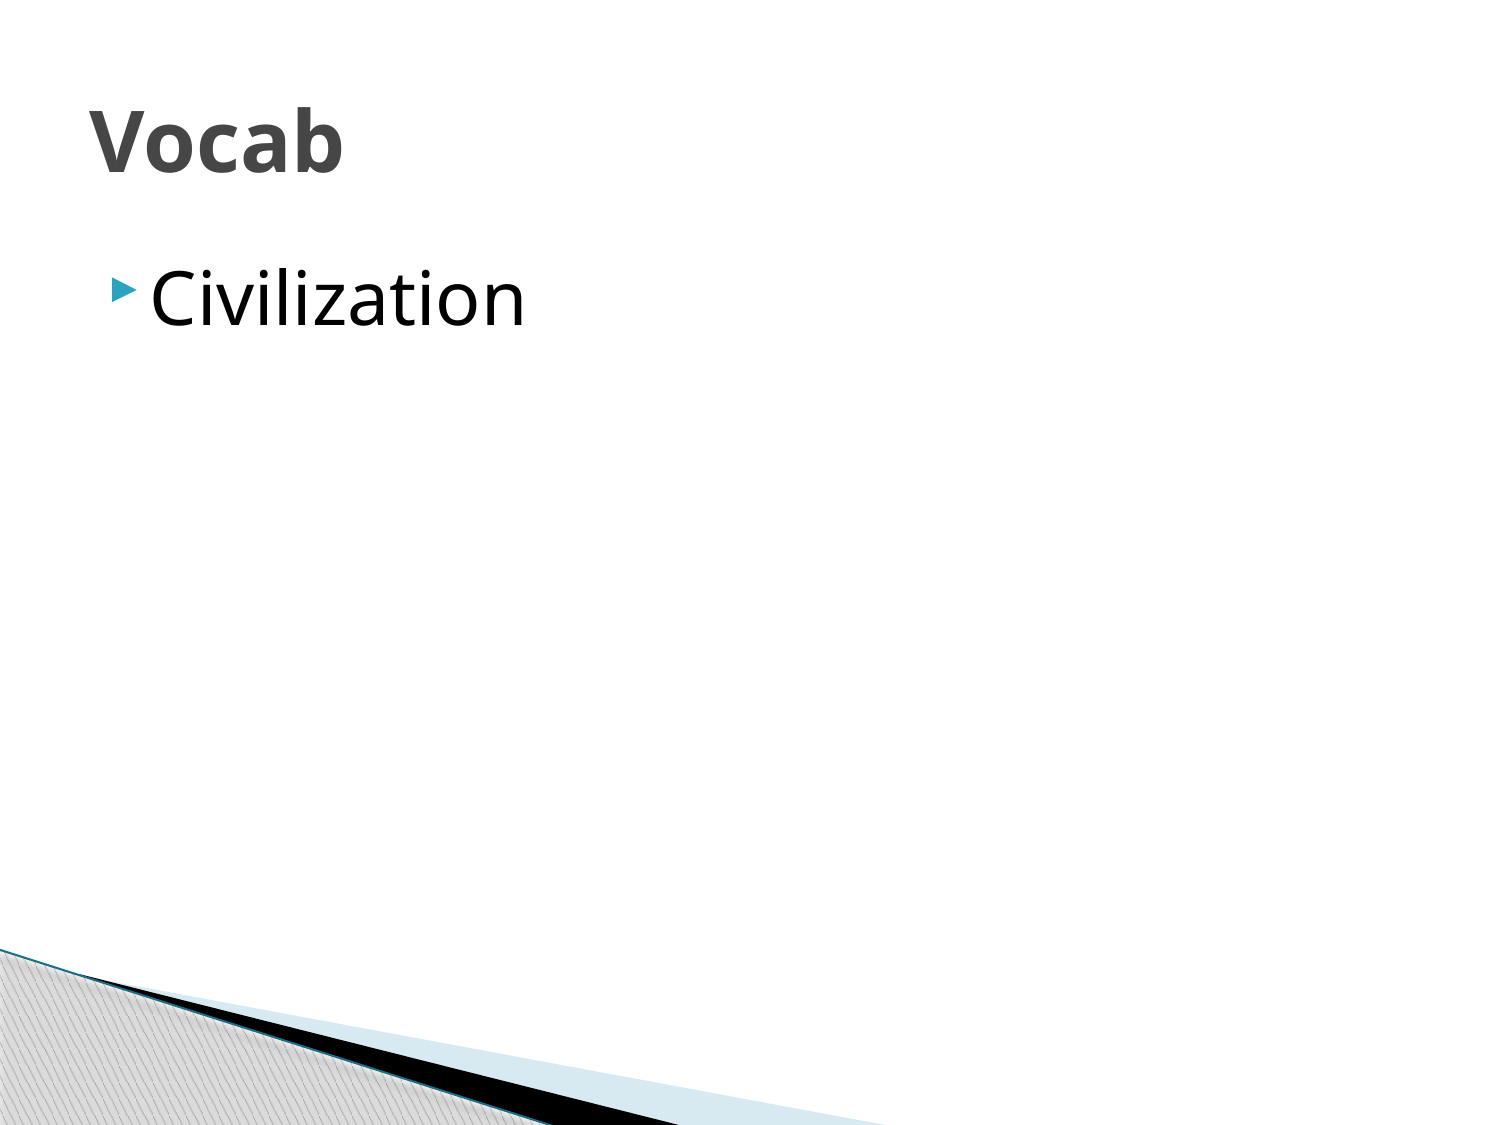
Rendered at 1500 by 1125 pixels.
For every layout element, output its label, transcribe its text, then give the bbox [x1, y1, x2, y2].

title Vocab [75, 45, 1425, 233]
list Civilization [75, 243, 1425, 986]
